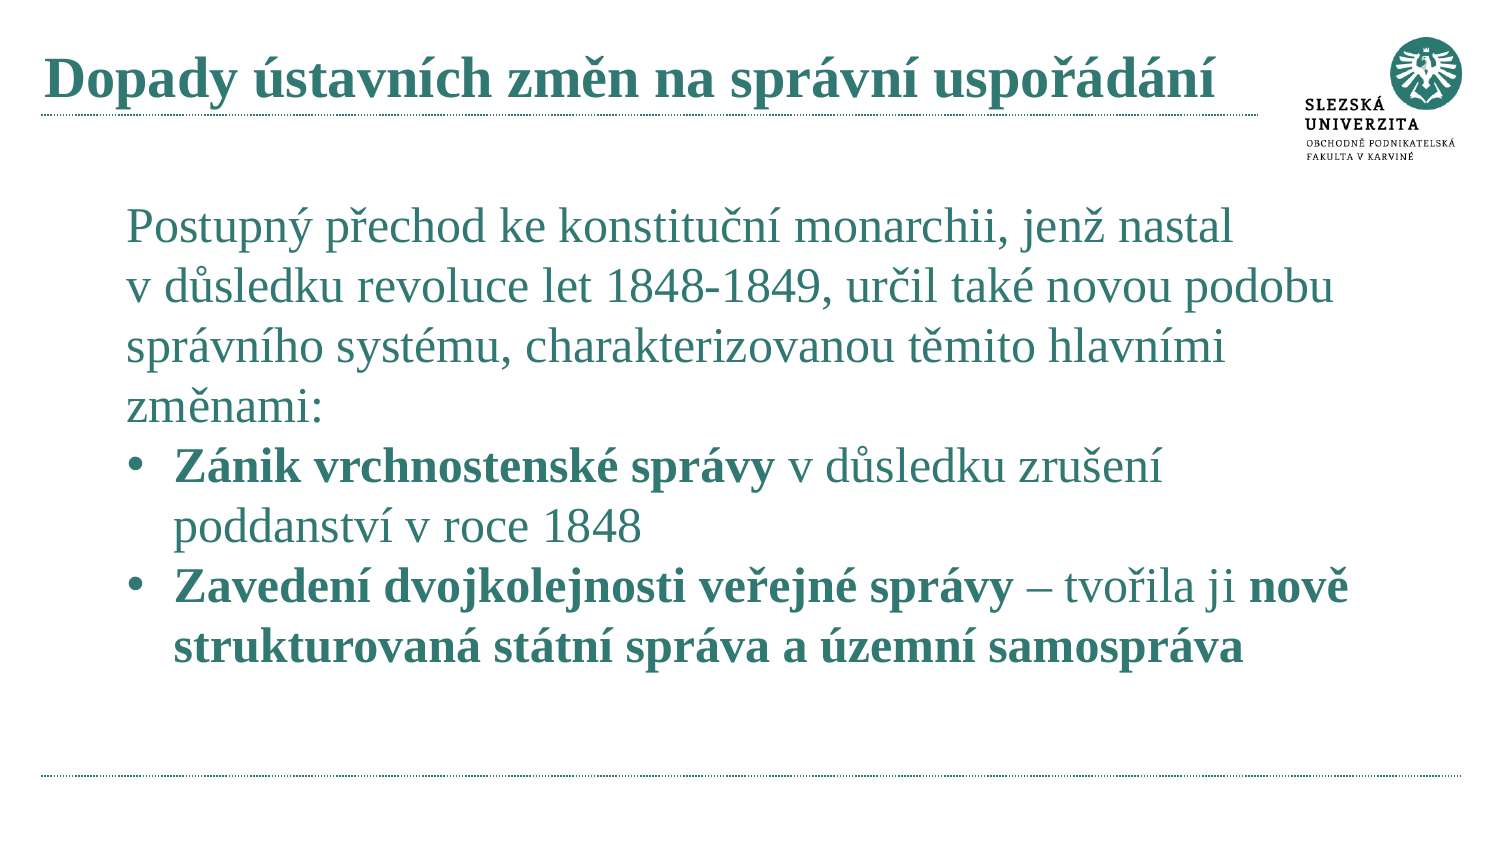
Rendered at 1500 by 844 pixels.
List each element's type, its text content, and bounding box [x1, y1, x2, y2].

picture [1305, 37, 1462, 160]
title Dopady ústavních změn na správní uspořádání [29, 32, 1282, 116]
list [41, 161, 1400, 741]
text_box Postupný přechod ke konstituční monarchii, jenž nastal v důsledku revoluce let 1848-1849, určil také novou podobu správního systému, charakterizovanou těmito hlavními změnami: Zánik vrchnostenské správy v důsledku zrušení poddanství v roce 1848 Zavedení dvojkolejnosti veřejné správy – tvořila ji nově strukturovaná státní správa a územní samospráva [112, 185, 1400, 681]
